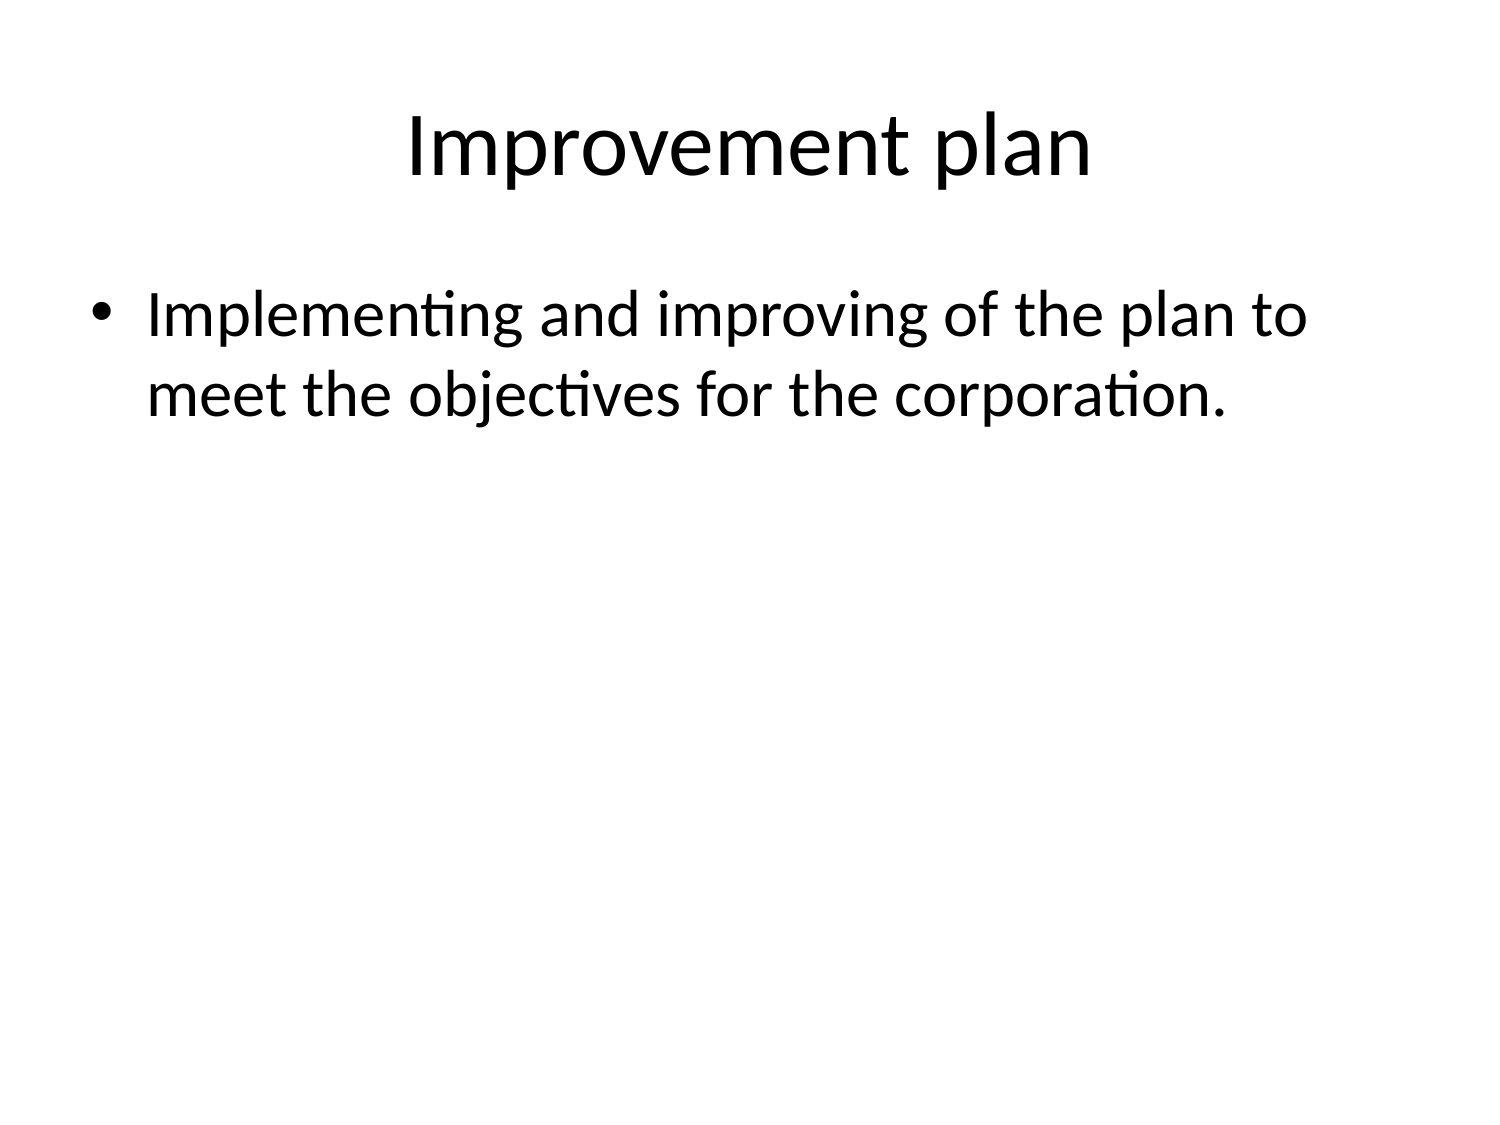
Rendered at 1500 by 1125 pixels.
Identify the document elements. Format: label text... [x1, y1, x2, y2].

list Implementing and improving of the plan to meet the objectives for the corporation. [75, 262, 1425, 1005]
title Improvement plan [75, 45, 1425, 233]
